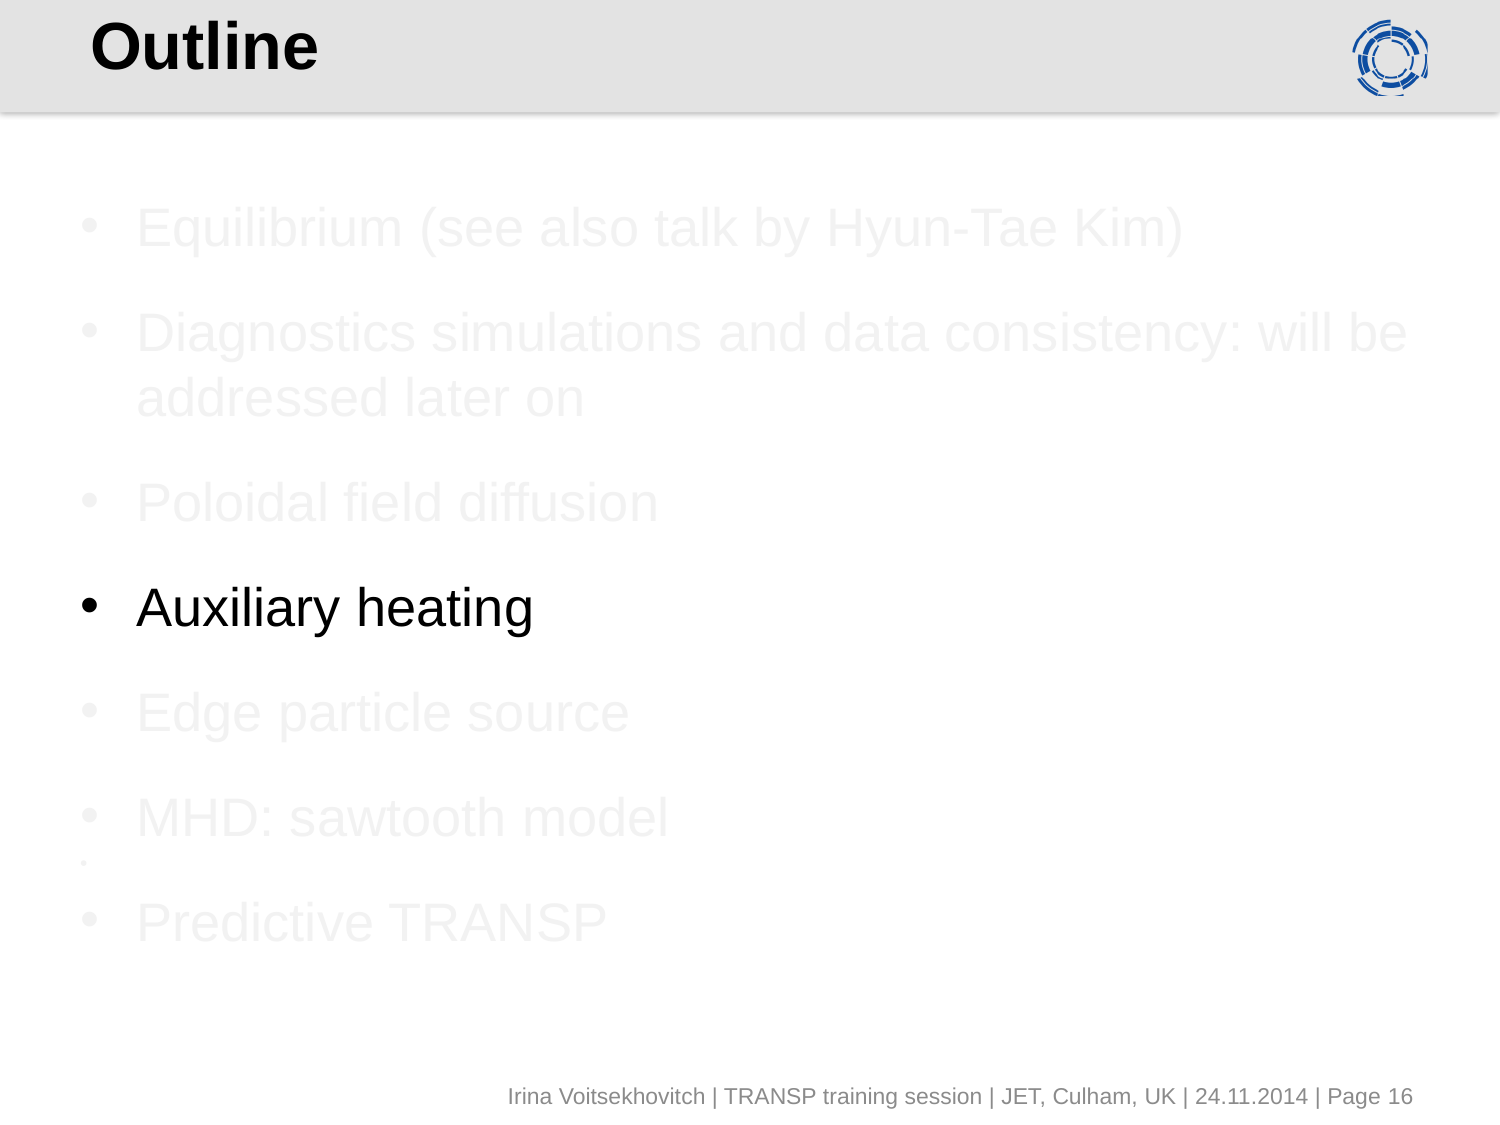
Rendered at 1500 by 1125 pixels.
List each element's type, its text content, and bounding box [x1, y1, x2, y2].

list Equilibrium (see also talk by Hyun-Tae Kim) Diagnostics simulations and data consistency: will be addressed later on Poloidal field diffusion Auxiliary heating Edge particle source MHD: sawtooth model Predictive TRANSP [64, 184, 1436, 988]
title Outline [75, 12, 1313, 88]
footer Irina Voitsekhovitch | TRANSP training session | JET, Culham, UK | 24.11.2014 | Page 16 [76, 1073, 1429, 1118]
